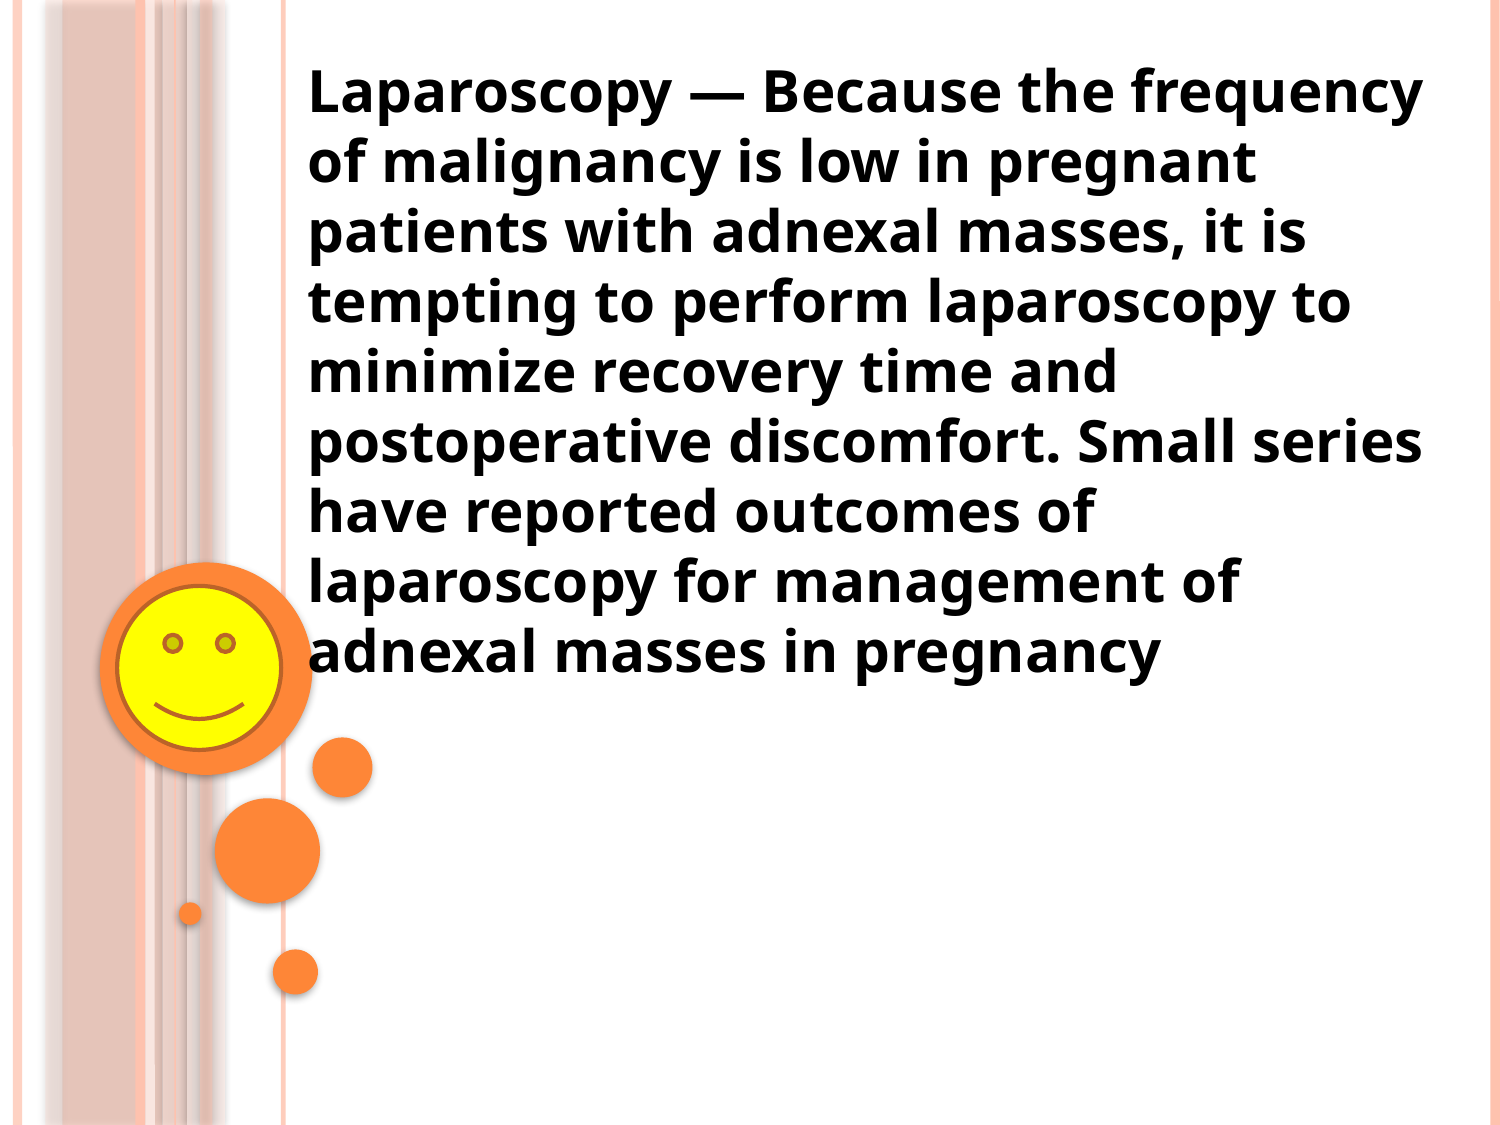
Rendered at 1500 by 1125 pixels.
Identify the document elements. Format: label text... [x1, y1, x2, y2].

text_box [115, 583, 284, 753]
text_box Laparoscopy — Because the frequency of malignancy is low in pregnant patients with adnexal masses, it is tempting to perform laparoscopy to minimize recovery time and postoperative discomfort. Small series have reported outcomes of laparoscopy for management of adnexal masses in pregnancy [292, 46, 1465, 692]
